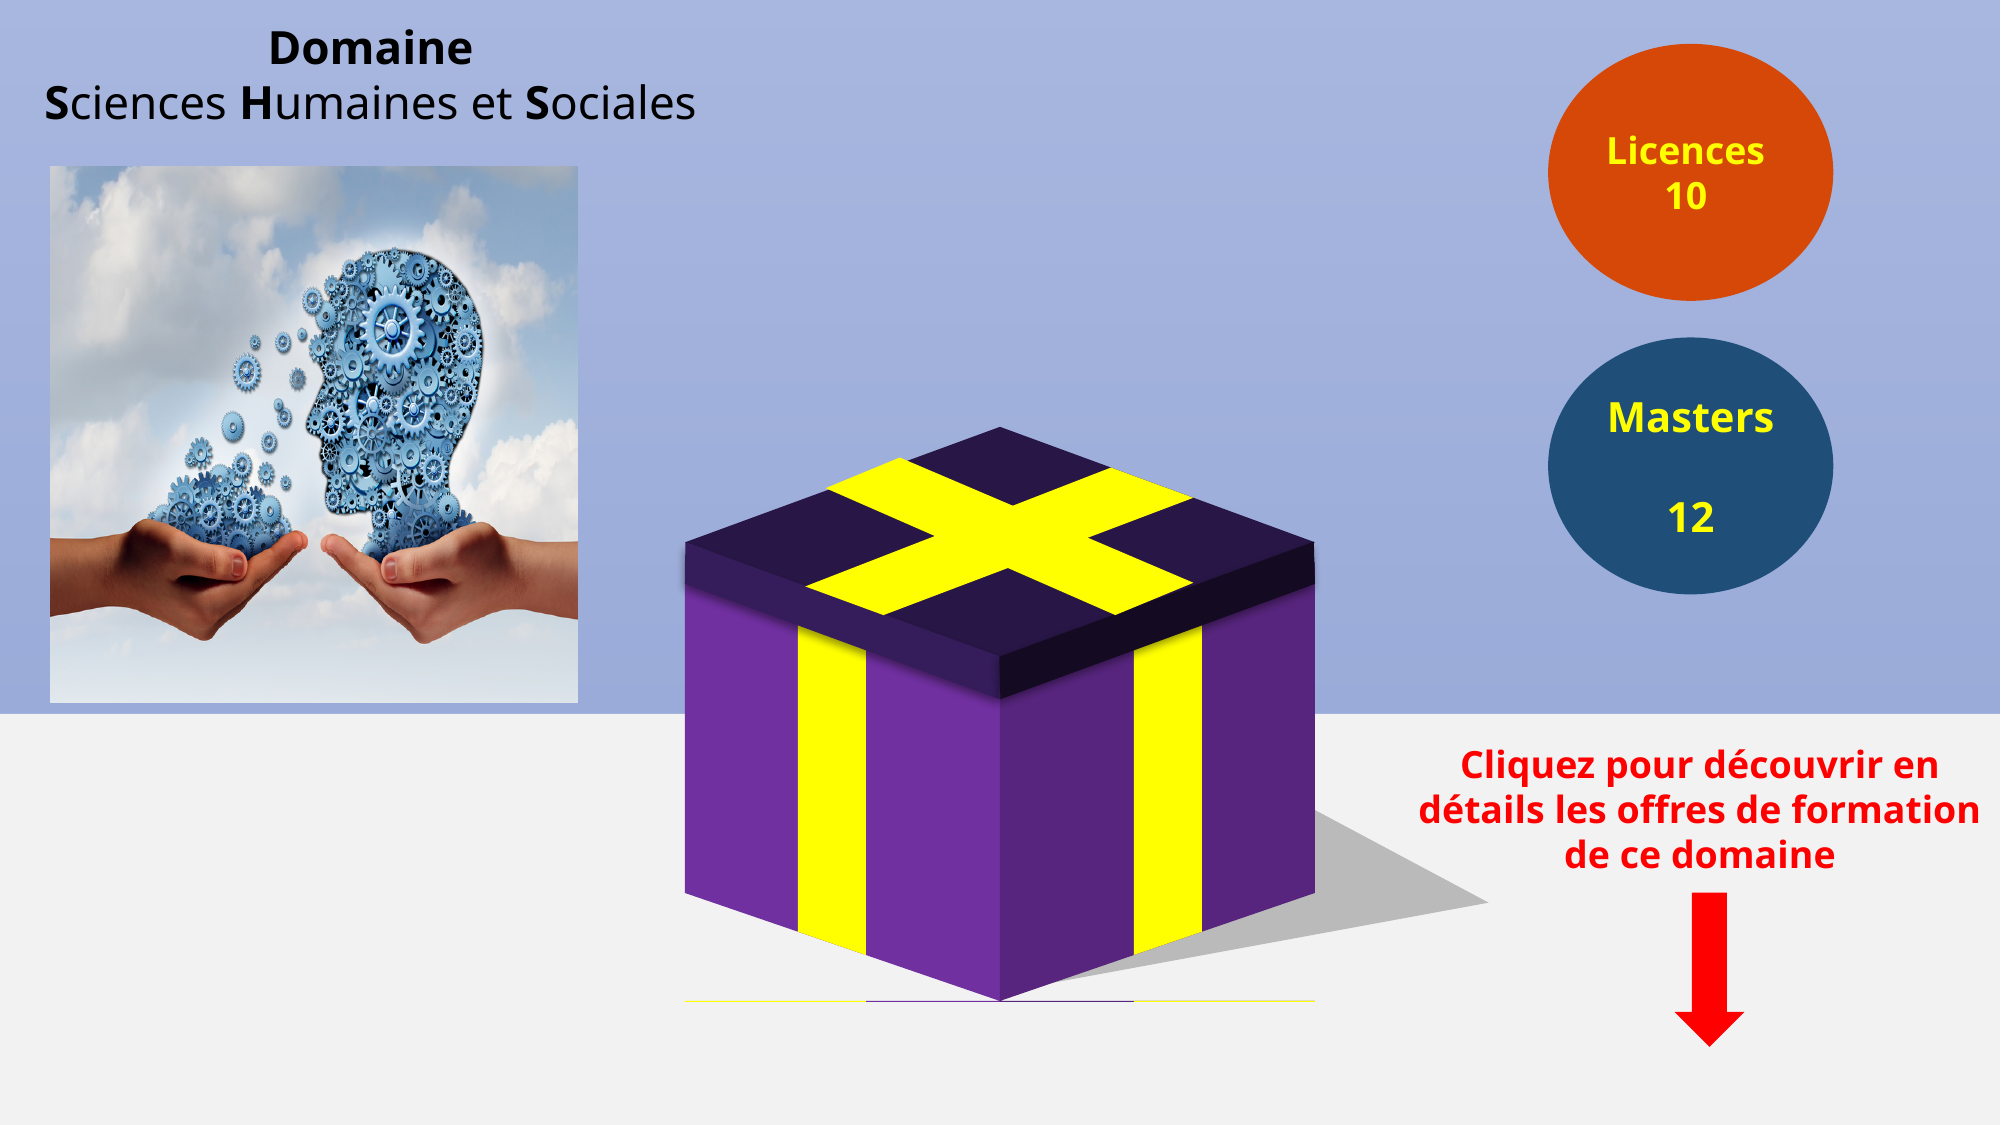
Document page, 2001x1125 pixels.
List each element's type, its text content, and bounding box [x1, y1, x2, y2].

text_box Sciences Sociales [672, 648, 683, 709]
text_box Domaine Sciences Humaines et Sociales [0, 11, 748, 137]
text_box [1059, 809, 1492, 983]
text_box Masters 12 [1547, 336, 1835, 596]
text_box [683, 595, 796, 933]
text_box [0, 713, 2000, 1125]
text_box [1203, 593, 1316, 933]
text_box [1672, 891, 1747, 1049]
text_box Cliquez pour découvrir en détails les offres de formation de ce domaine [1400, 733, 2000, 884]
picture [50, 166, 578, 704]
text_box Licences 10 [1547, 42, 1835, 302]
text_box [0, 0, 2000, 713]
text_box [998, 700, 1133, 1003]
text_box [867, 700, 998, 1003]
text_box [1132, 700, 1203, 957]
text_box [796, 700, 868, 957]
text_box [684, 426, 1315, 700]
